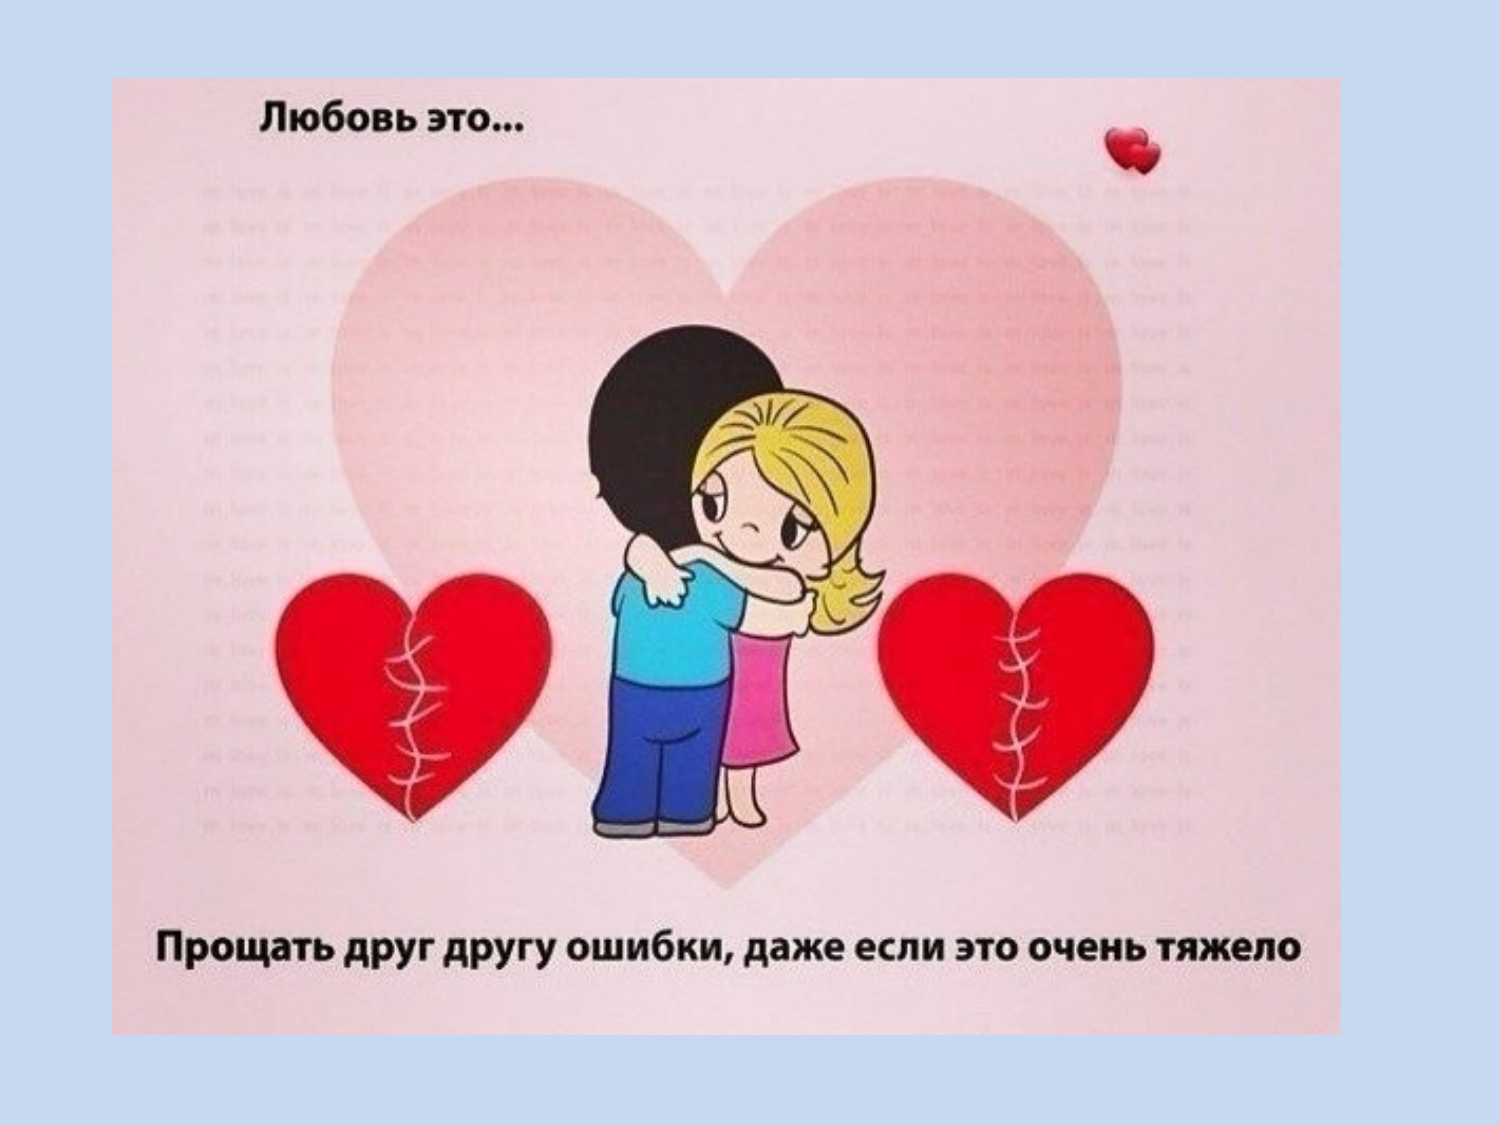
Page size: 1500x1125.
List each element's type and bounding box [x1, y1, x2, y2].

list [111, 77, 1341, 1036]
